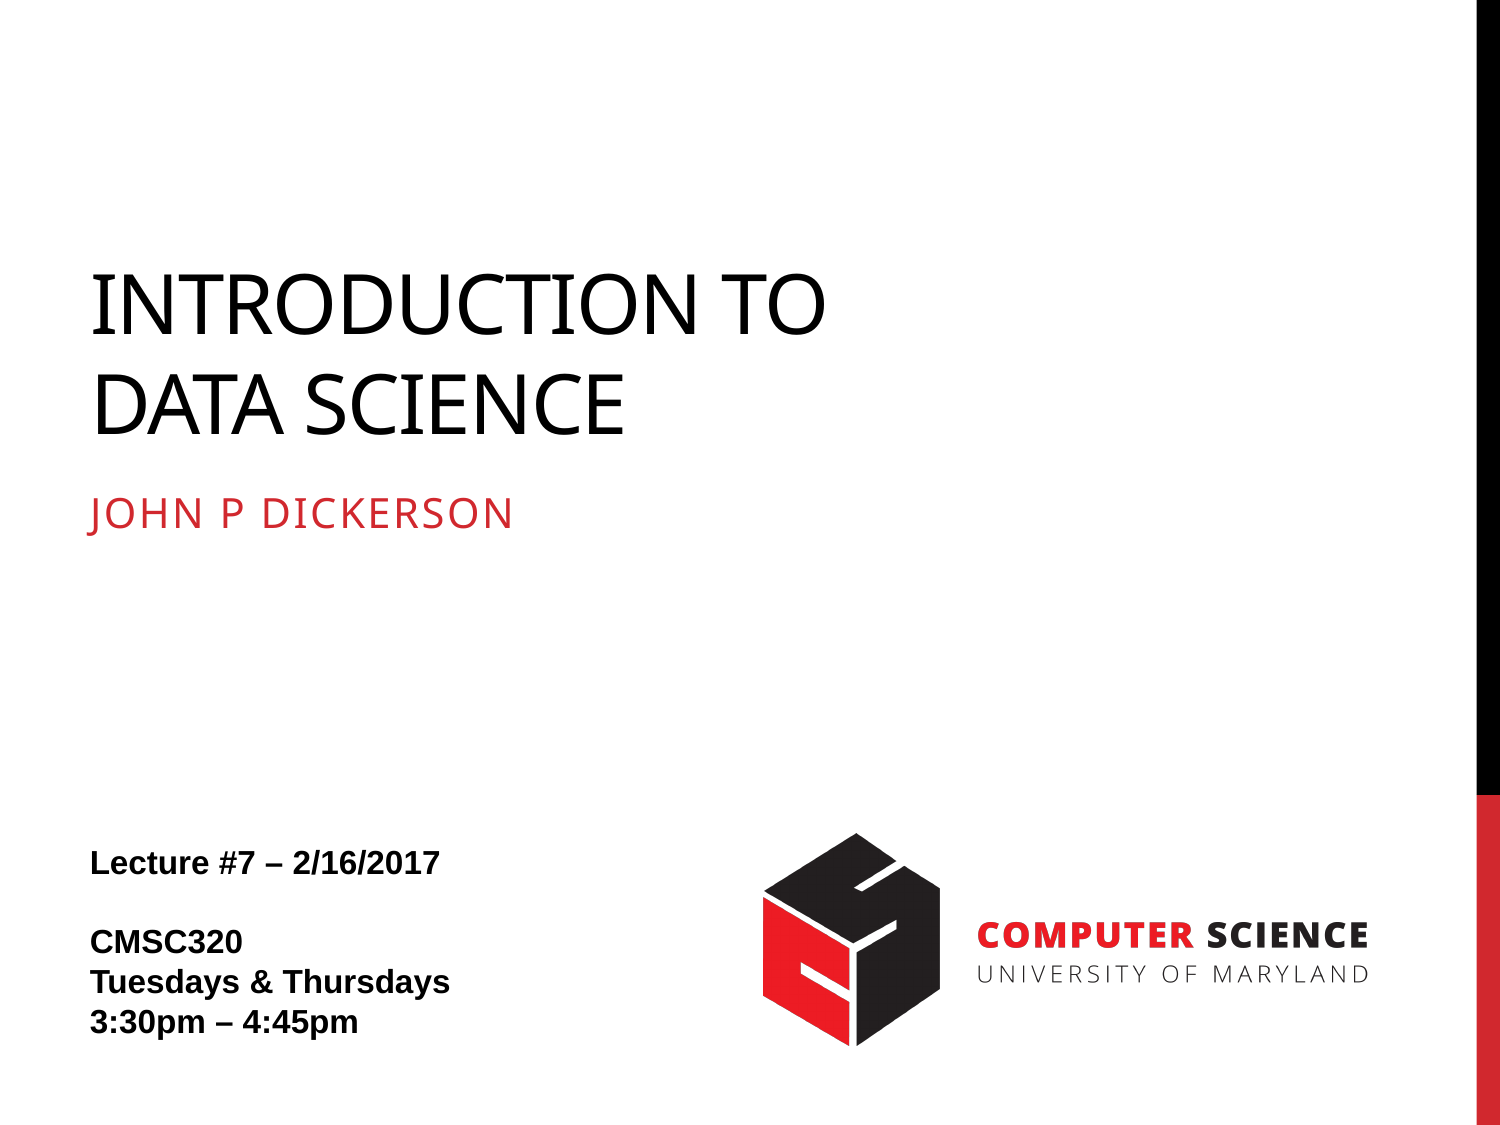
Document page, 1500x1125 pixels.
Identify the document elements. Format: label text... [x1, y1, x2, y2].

text_box Lecture #7 – 2/16/2017 CMSC320 Tuesdays & Thursdays 3:30pm – 4:45pm [75, 833, 498, 1048]
picture [763, 832, 1375, 1047]
subtitle John P Dickerson [75, 479, 1200, 585]
title Introduction to Data Science [75, 40, 1350, 662]
